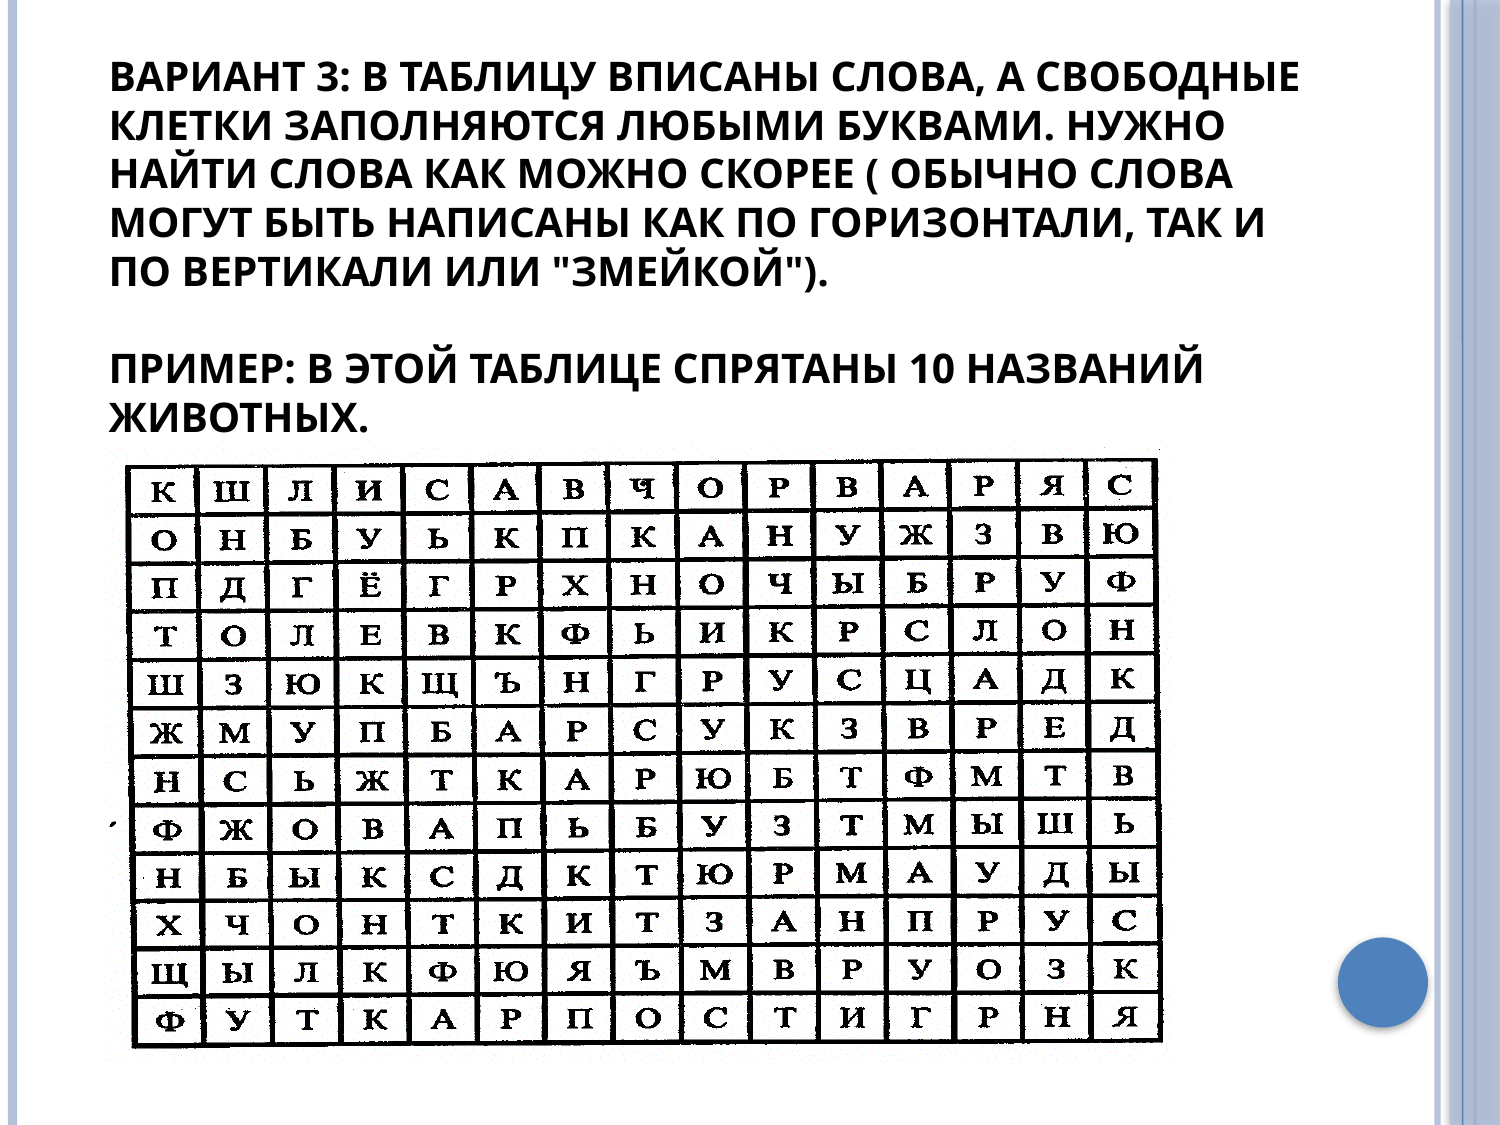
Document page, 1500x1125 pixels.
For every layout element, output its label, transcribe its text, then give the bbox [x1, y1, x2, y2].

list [104, 444, 1173, 1063]
title Вариант 3: В таблицу вписаны слова, а свободные клетки заполняются любыми буквами. Нужно найти слова как можно скорее ( обычно слова могут быть написаны как по горизонтали, так и по вертикали или "змейкой"). Пример: В этой таблице спрятаны 10 названий животных. [93, 35, 1319, 538]
